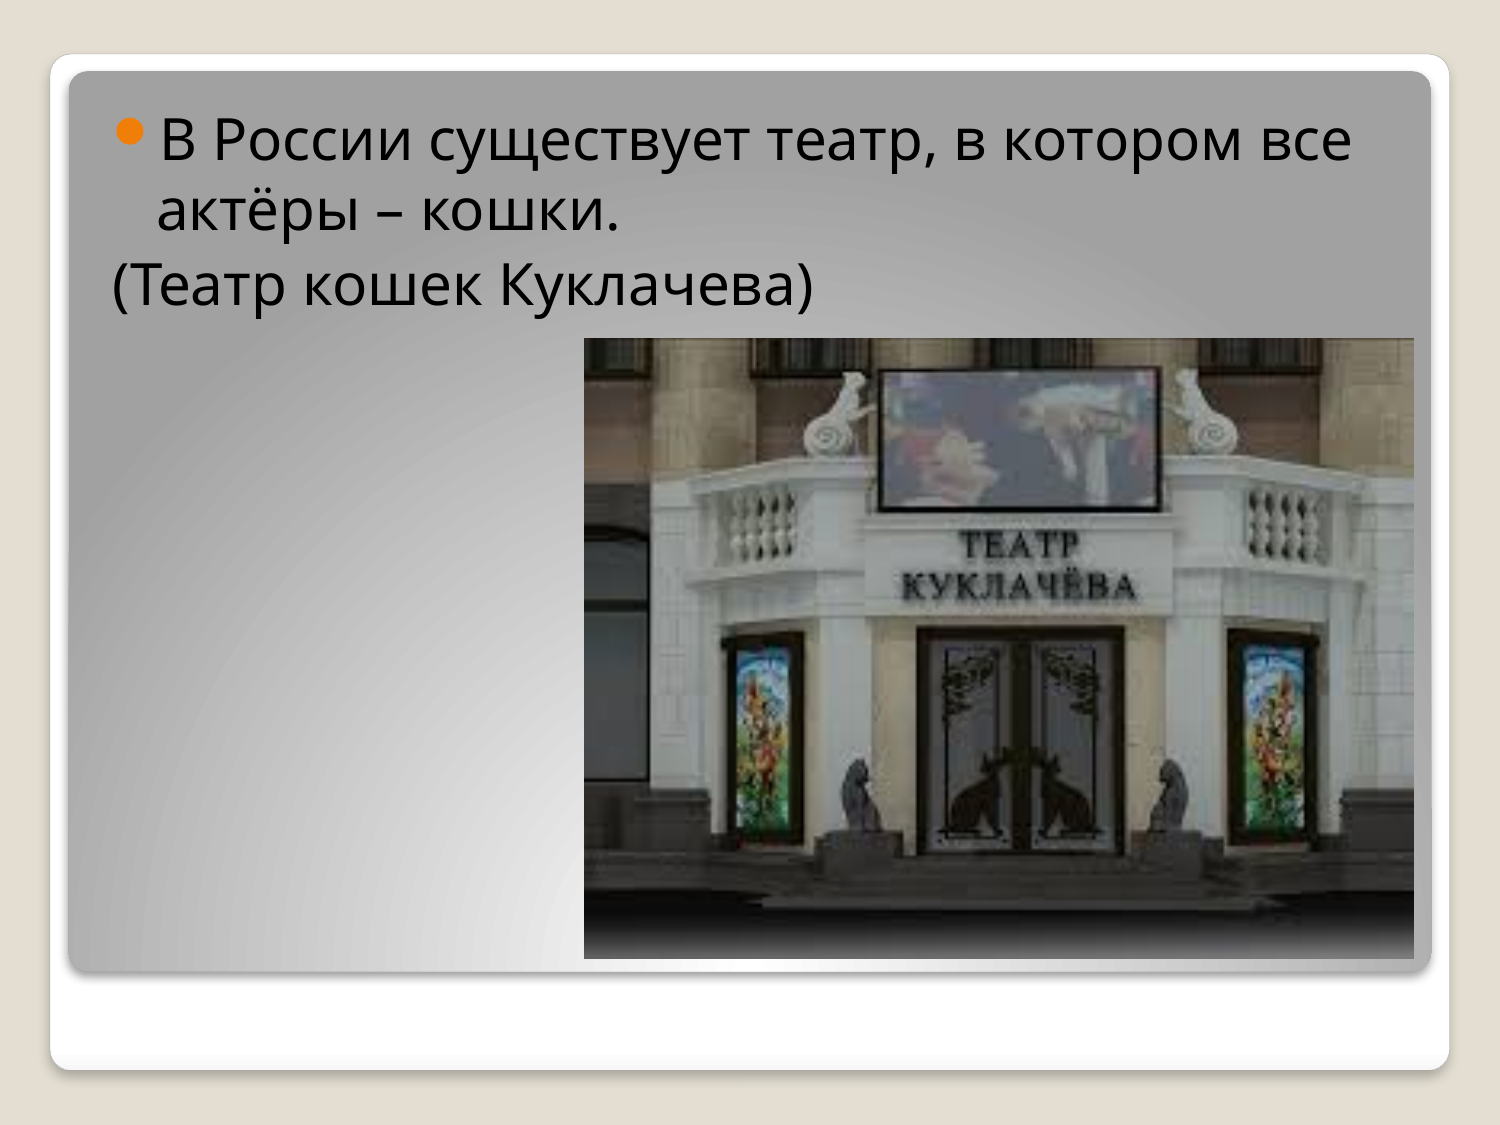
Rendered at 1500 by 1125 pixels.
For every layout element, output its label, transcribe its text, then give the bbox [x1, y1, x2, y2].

picture [584, 337, 1414, 959]
list В России существует театр, в котором все актёры – кошки. (Театр кошек Куклачева) [82, 86, 1425, 774]
